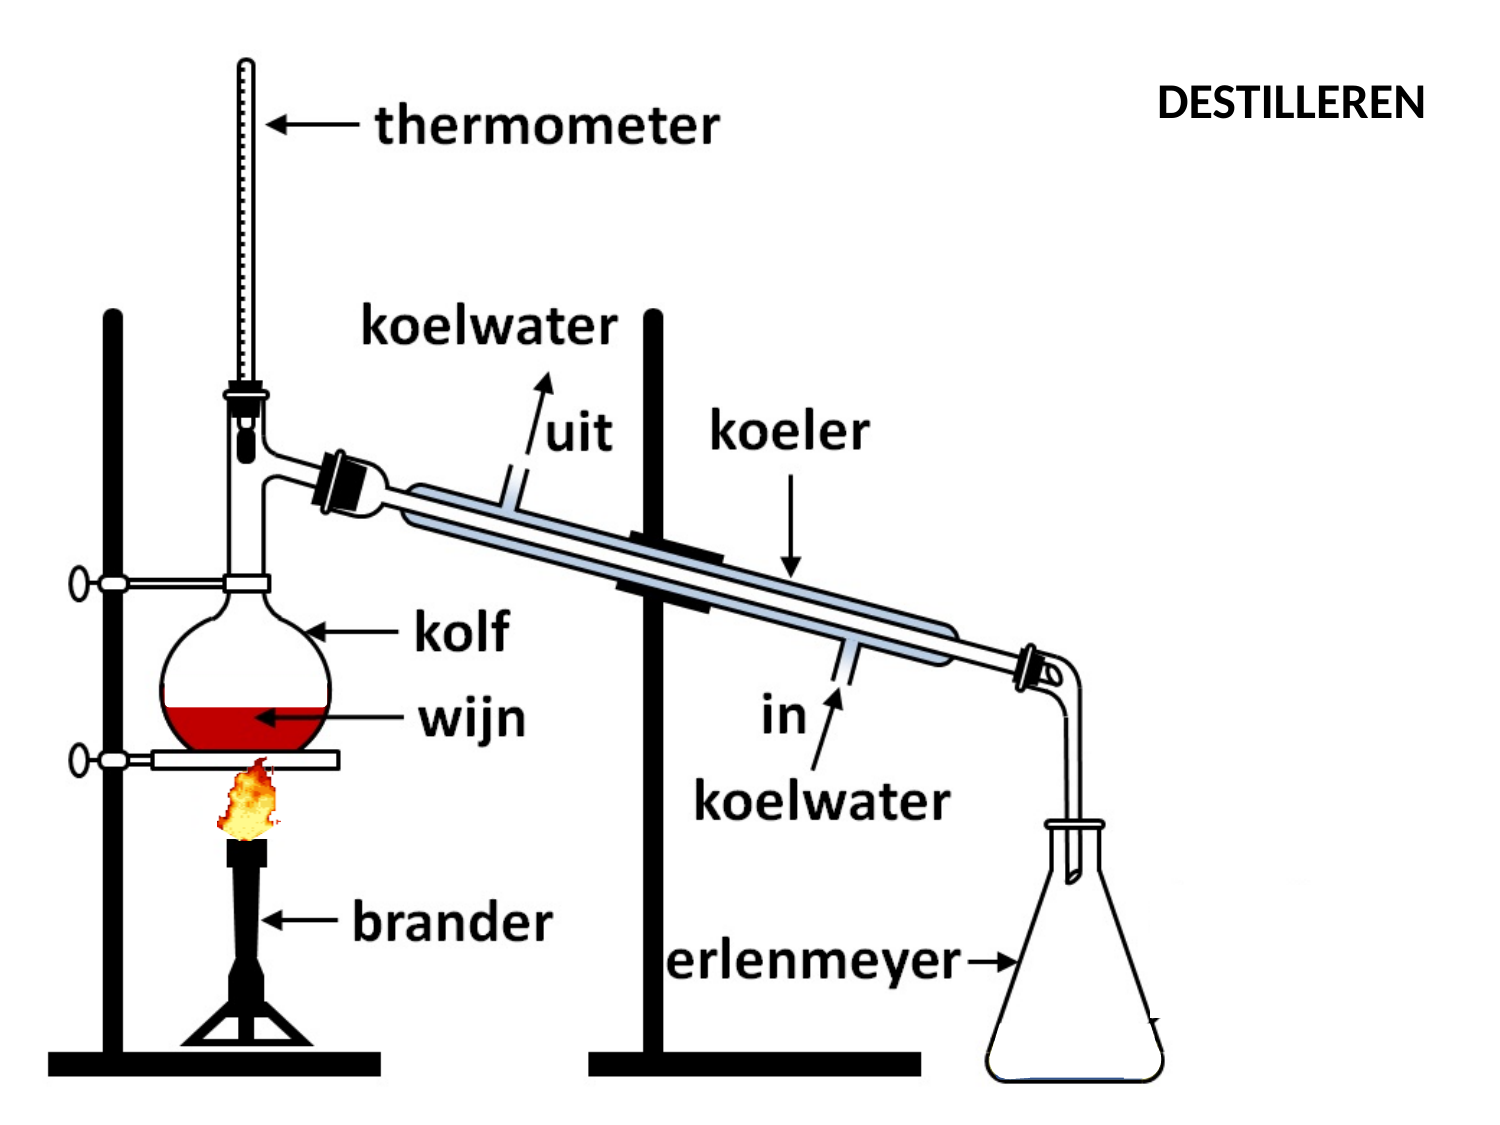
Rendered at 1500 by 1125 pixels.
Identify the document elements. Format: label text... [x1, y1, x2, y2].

text_box DESTILLEREN [1417, 61, 1442, 136]
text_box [989, 1023, 1162, 1080]
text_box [75, 655, 396, 708]
picture [31, 49, 1417, 1095]
